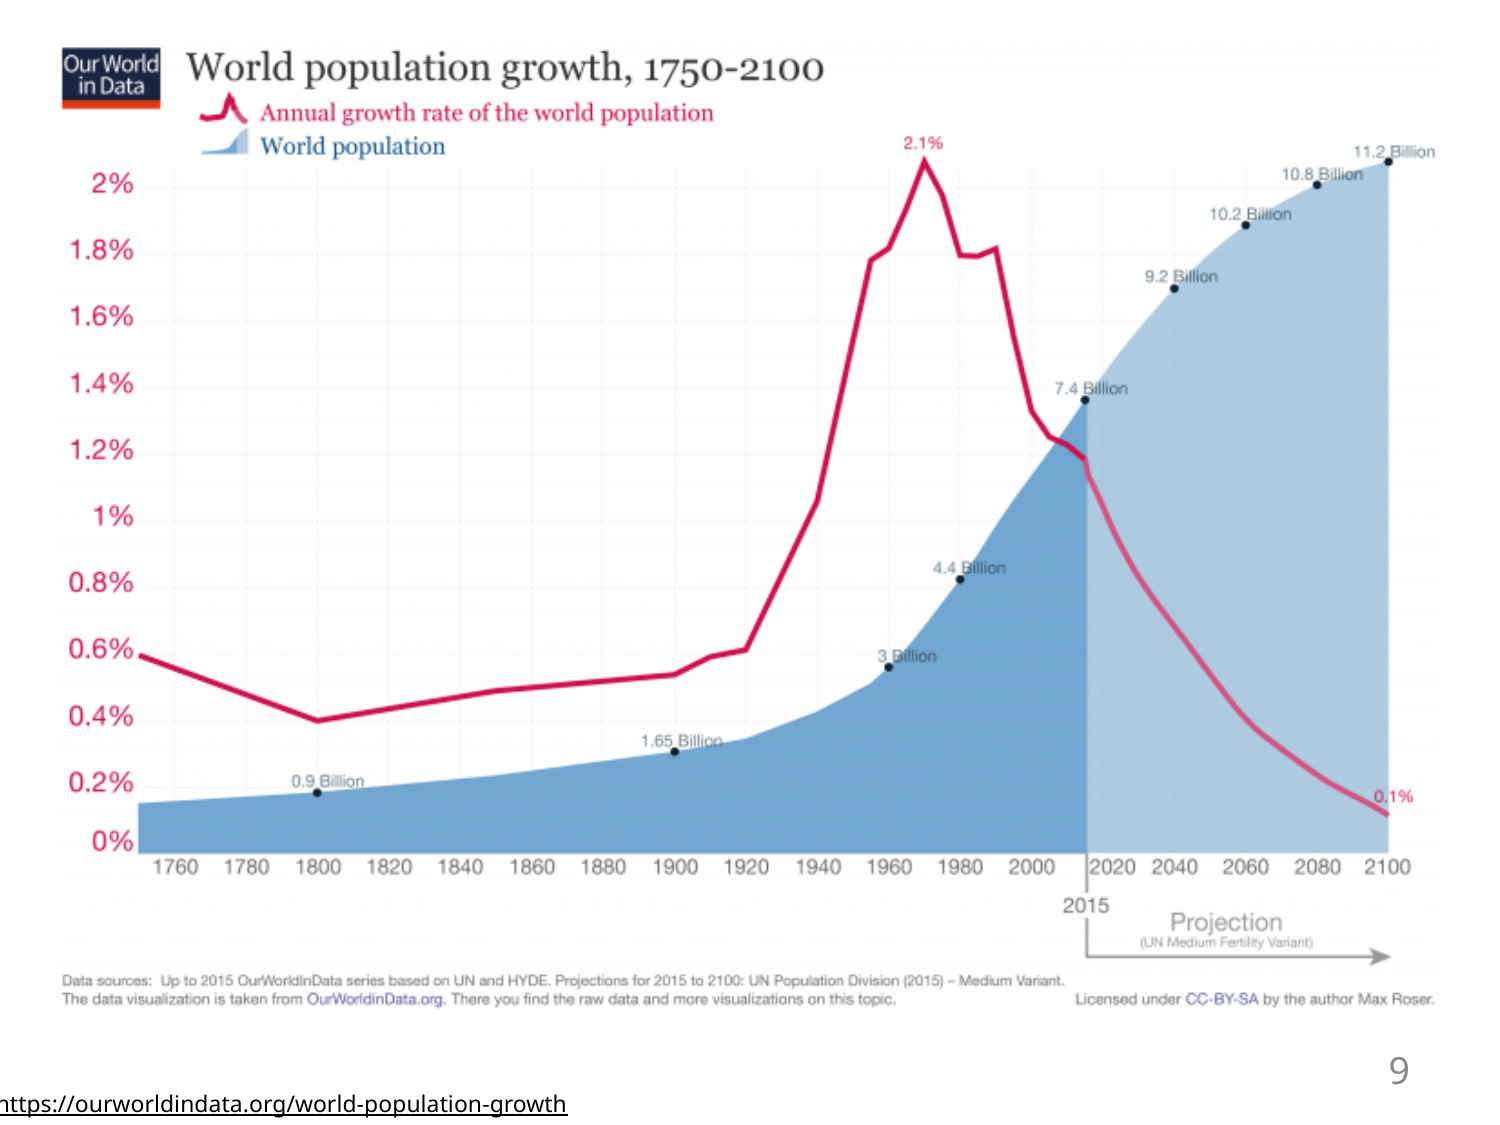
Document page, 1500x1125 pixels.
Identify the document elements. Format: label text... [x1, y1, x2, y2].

slide_number 9 [1074, 1042, 1425, 1103]
picture [49, 37, 1444, 1013]
text_box https://ourworldindata.org/world-population-growth [0, 1082, 589, 1125]
